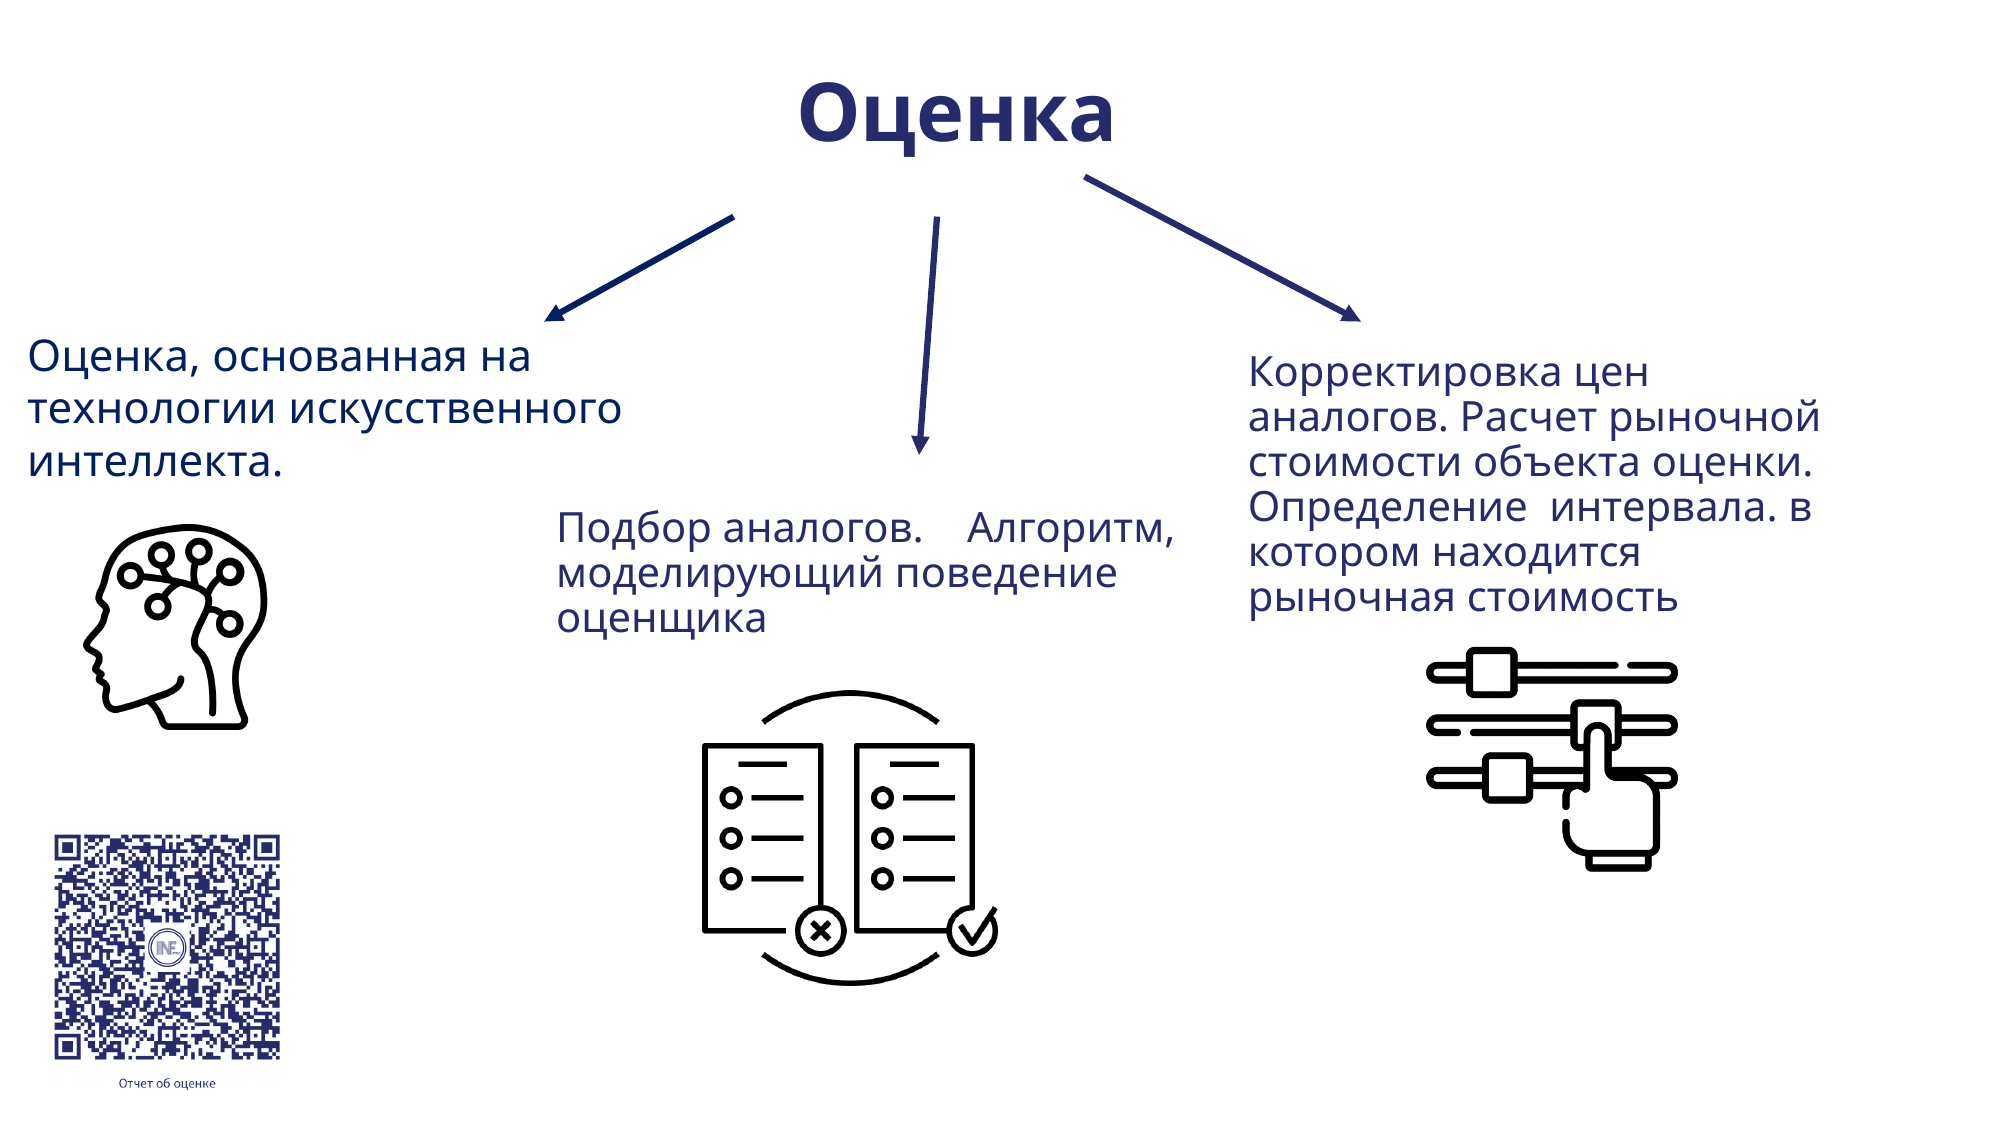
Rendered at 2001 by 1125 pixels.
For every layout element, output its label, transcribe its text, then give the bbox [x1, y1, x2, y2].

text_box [543, 216, 735, 322]
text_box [918, 216, 938, 456]
picture [701, 690, 998, 987]
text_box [1084, 176, 1362, 323]
picture [73, 524, 280, 730]
text_box Корректировка цен аналогов. Расчет рыночной стоимости объекта оценки. Определение интервала. в котором находится рыночная стоимость [1233, 335, 1871, 741]
text_box Оценка [419, 56, 1495, 175]
picture [1426, 633, 1678, 885]
text_box Оценка, основанная на технологии искусственного интеллекта. [12, 312, 639, 500]
picture [41, 821, 293, 1093]
text_box Подбор аналогов. Алгоритм, моделирующий поведение оценщика [541, 491, 1200, 657]
